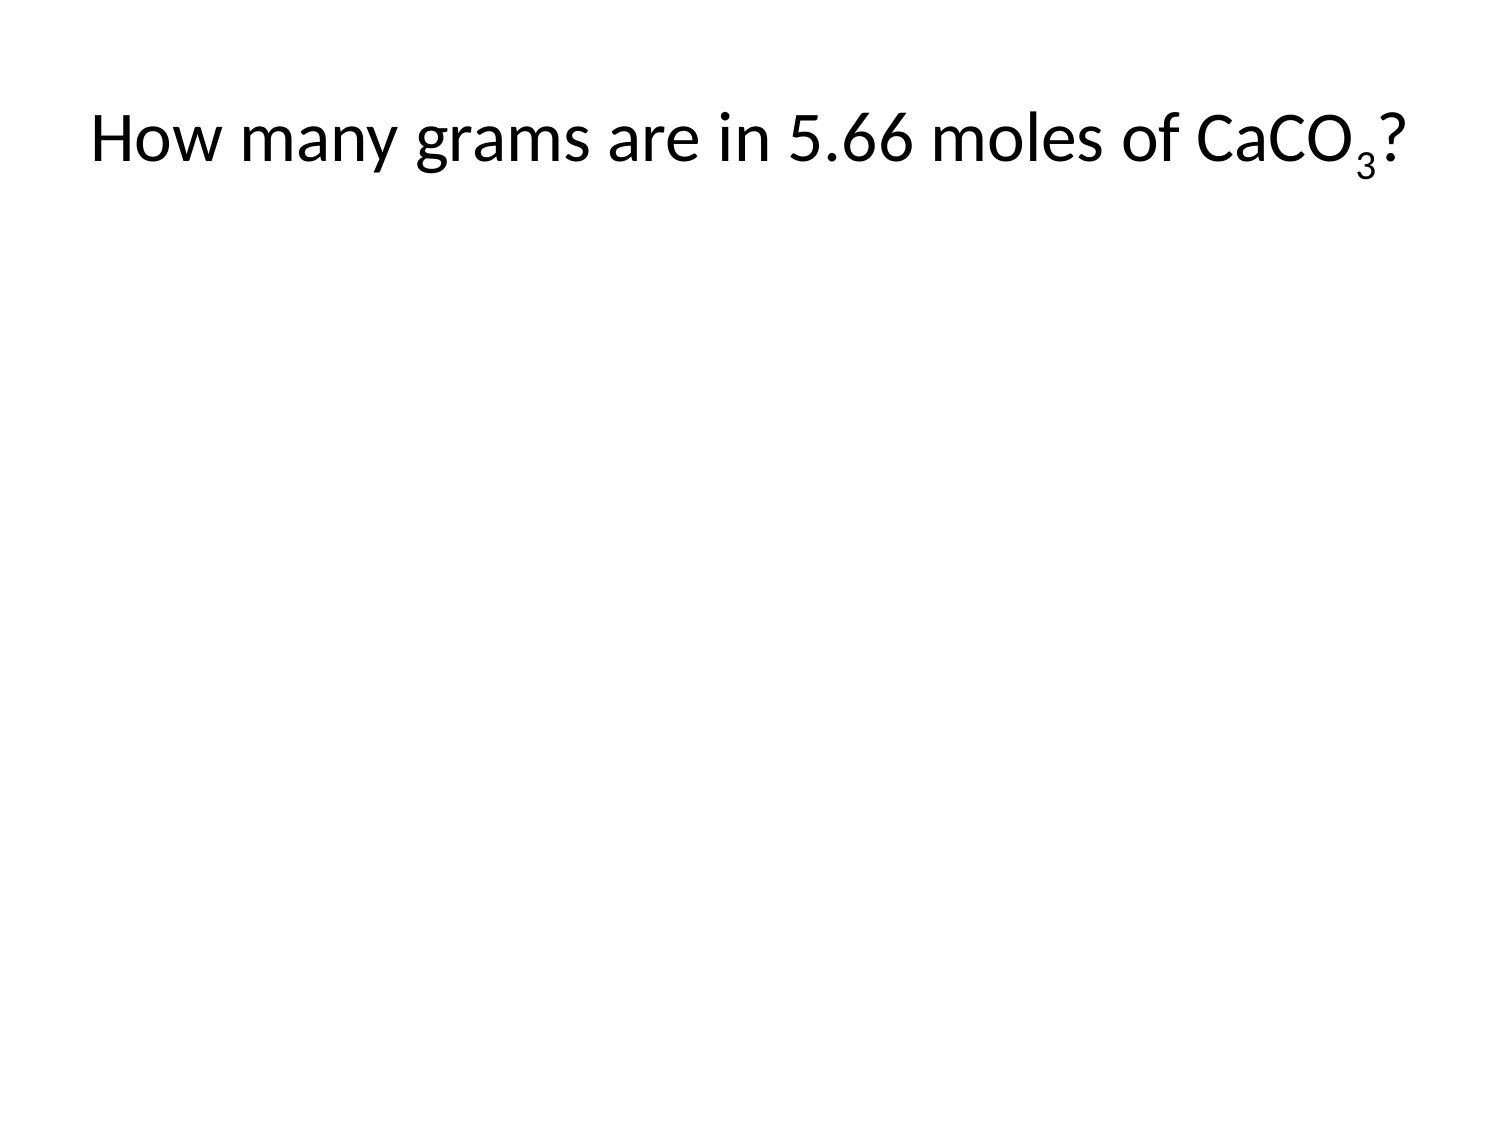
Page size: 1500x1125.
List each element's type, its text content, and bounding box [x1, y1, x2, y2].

title How many grams are in 5.66 moles of CaCO3? [75, 45, 1425, 233]
